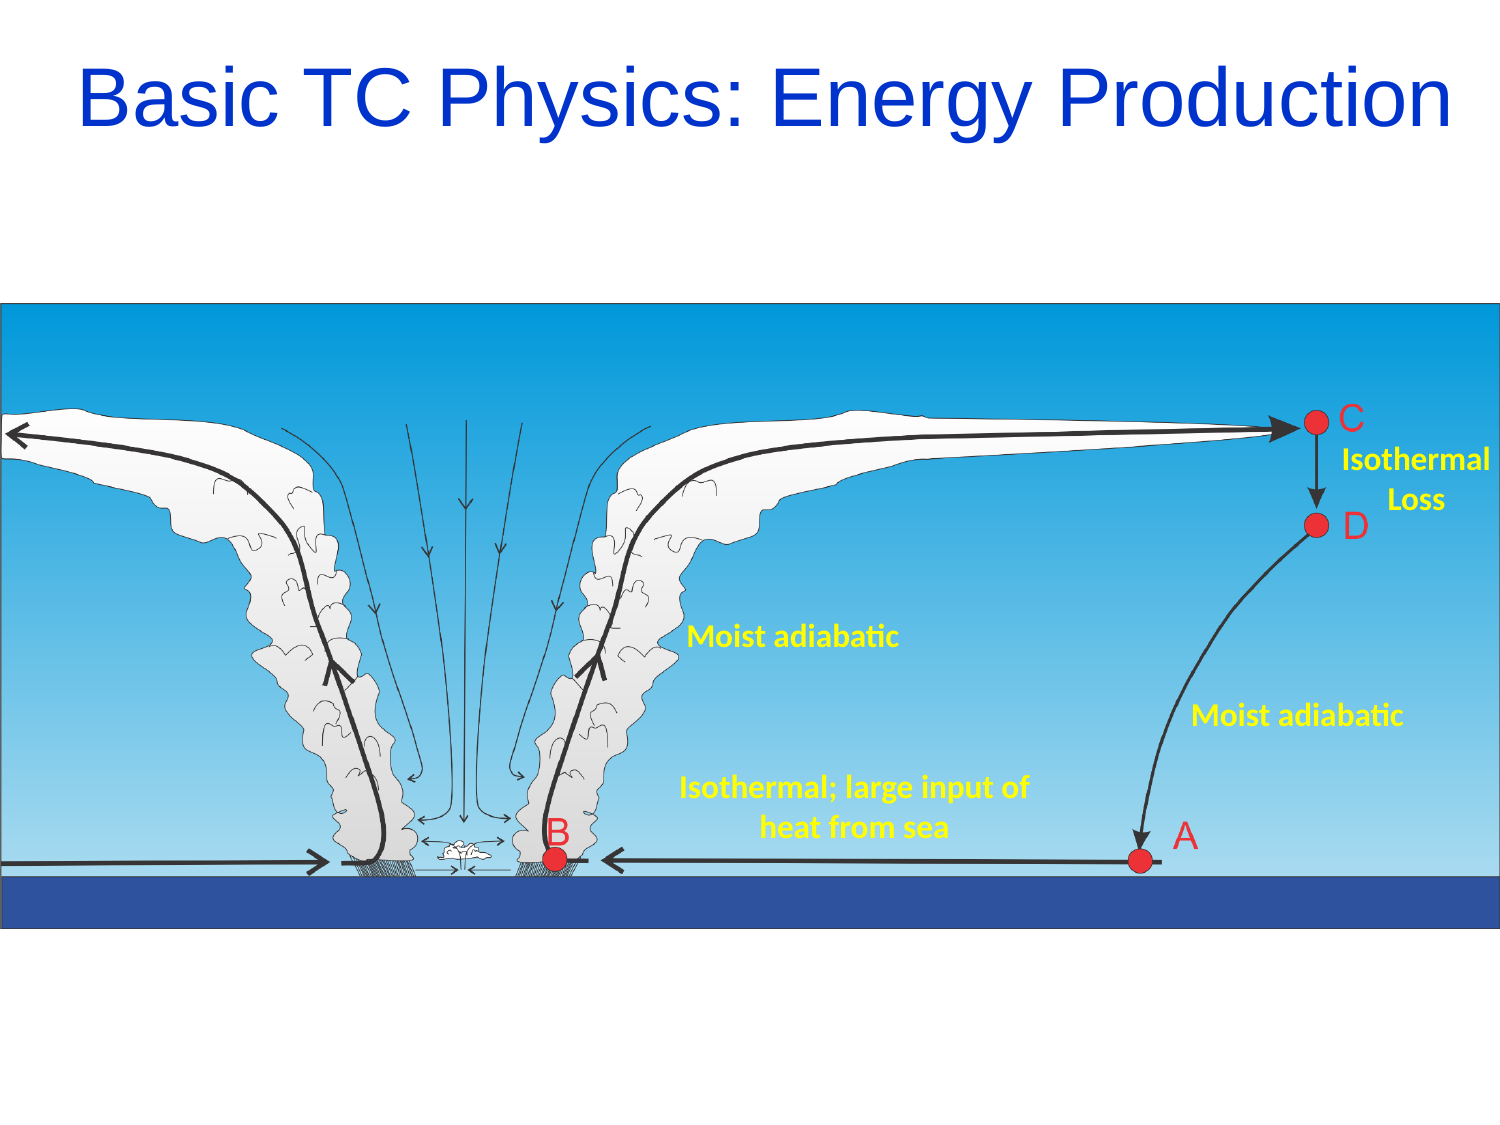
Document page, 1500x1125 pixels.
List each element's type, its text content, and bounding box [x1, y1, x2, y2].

picture [0, 303, 1500, 929]
text_box Basic TC Physics: Energy Production [62, 35, 1471, 151]
